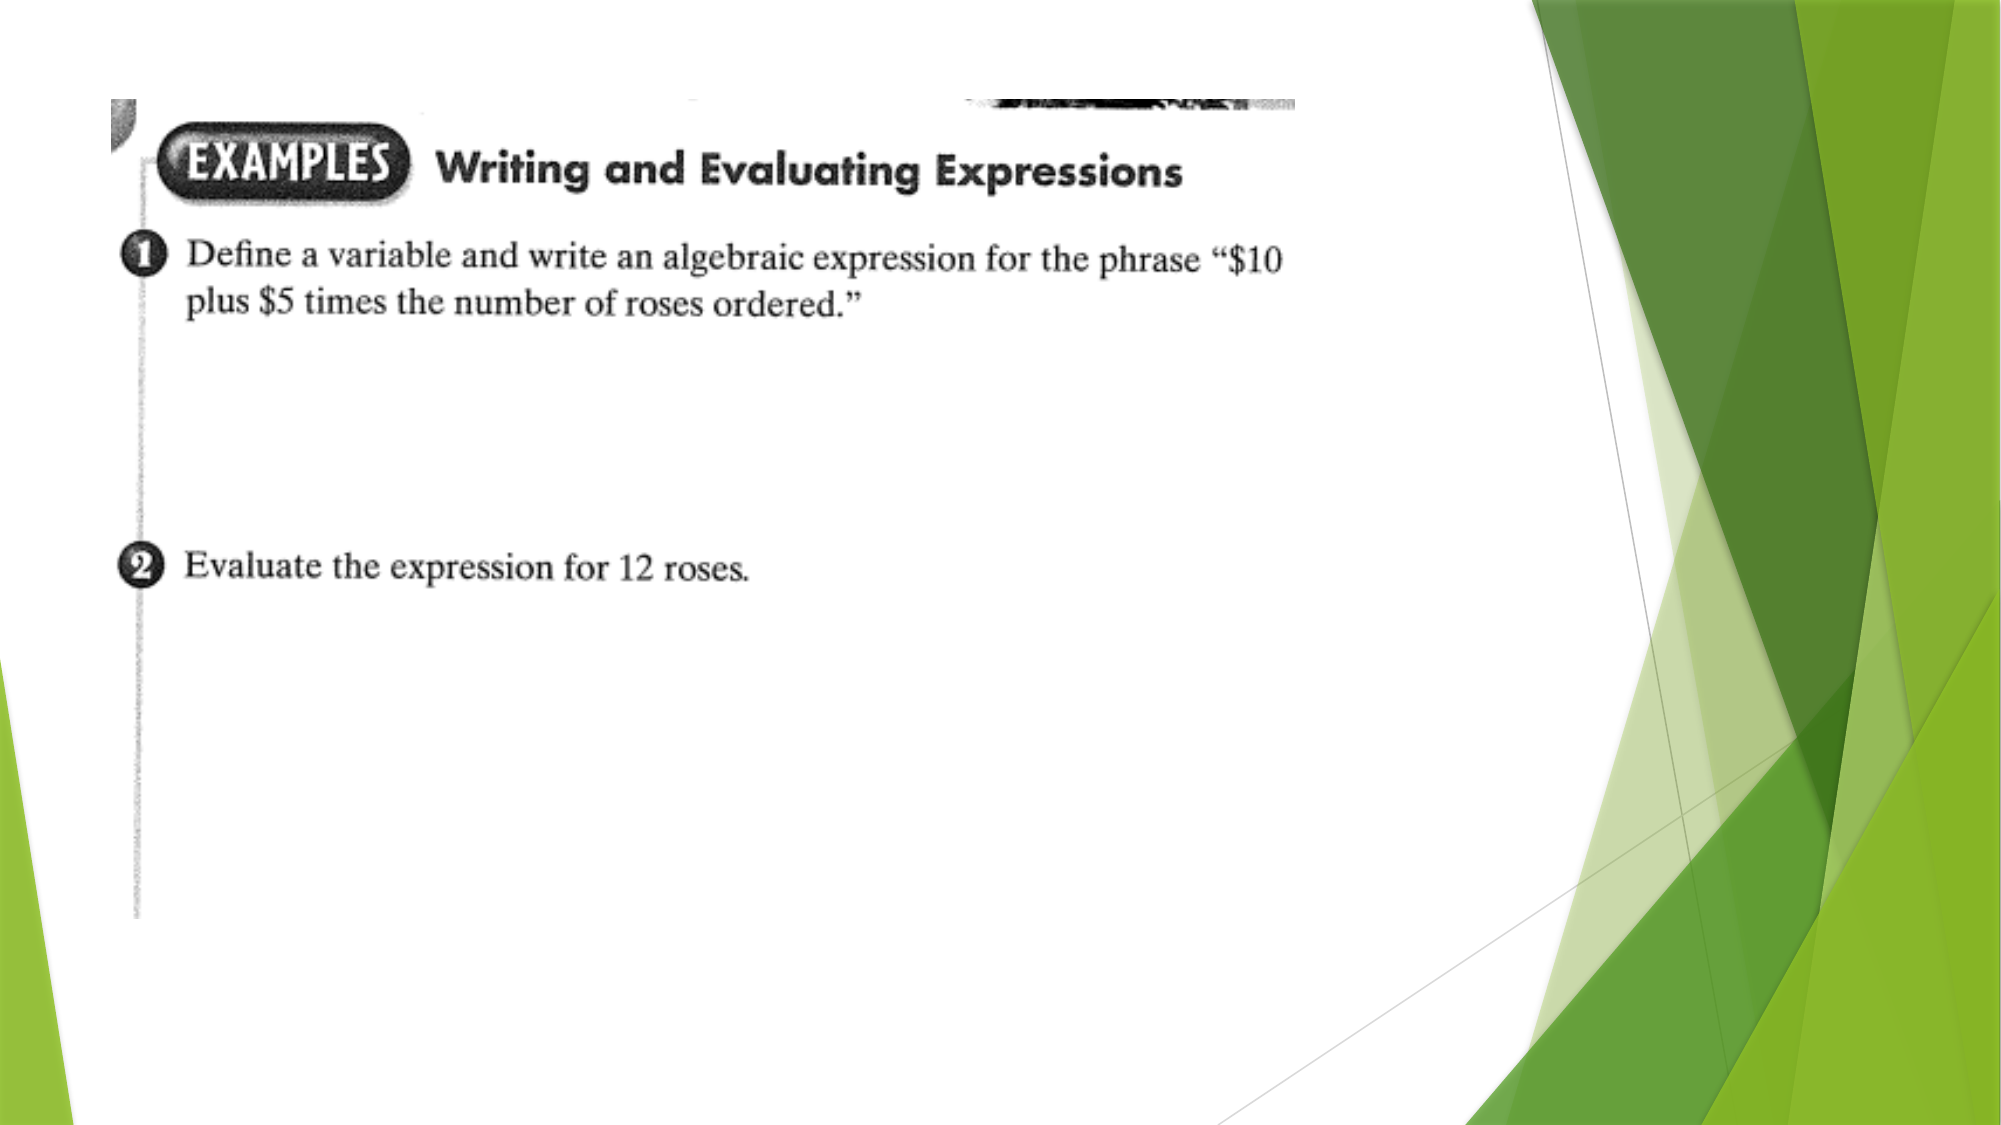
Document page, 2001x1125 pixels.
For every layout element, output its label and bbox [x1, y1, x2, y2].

picture [110, 99, 1295, 919]
